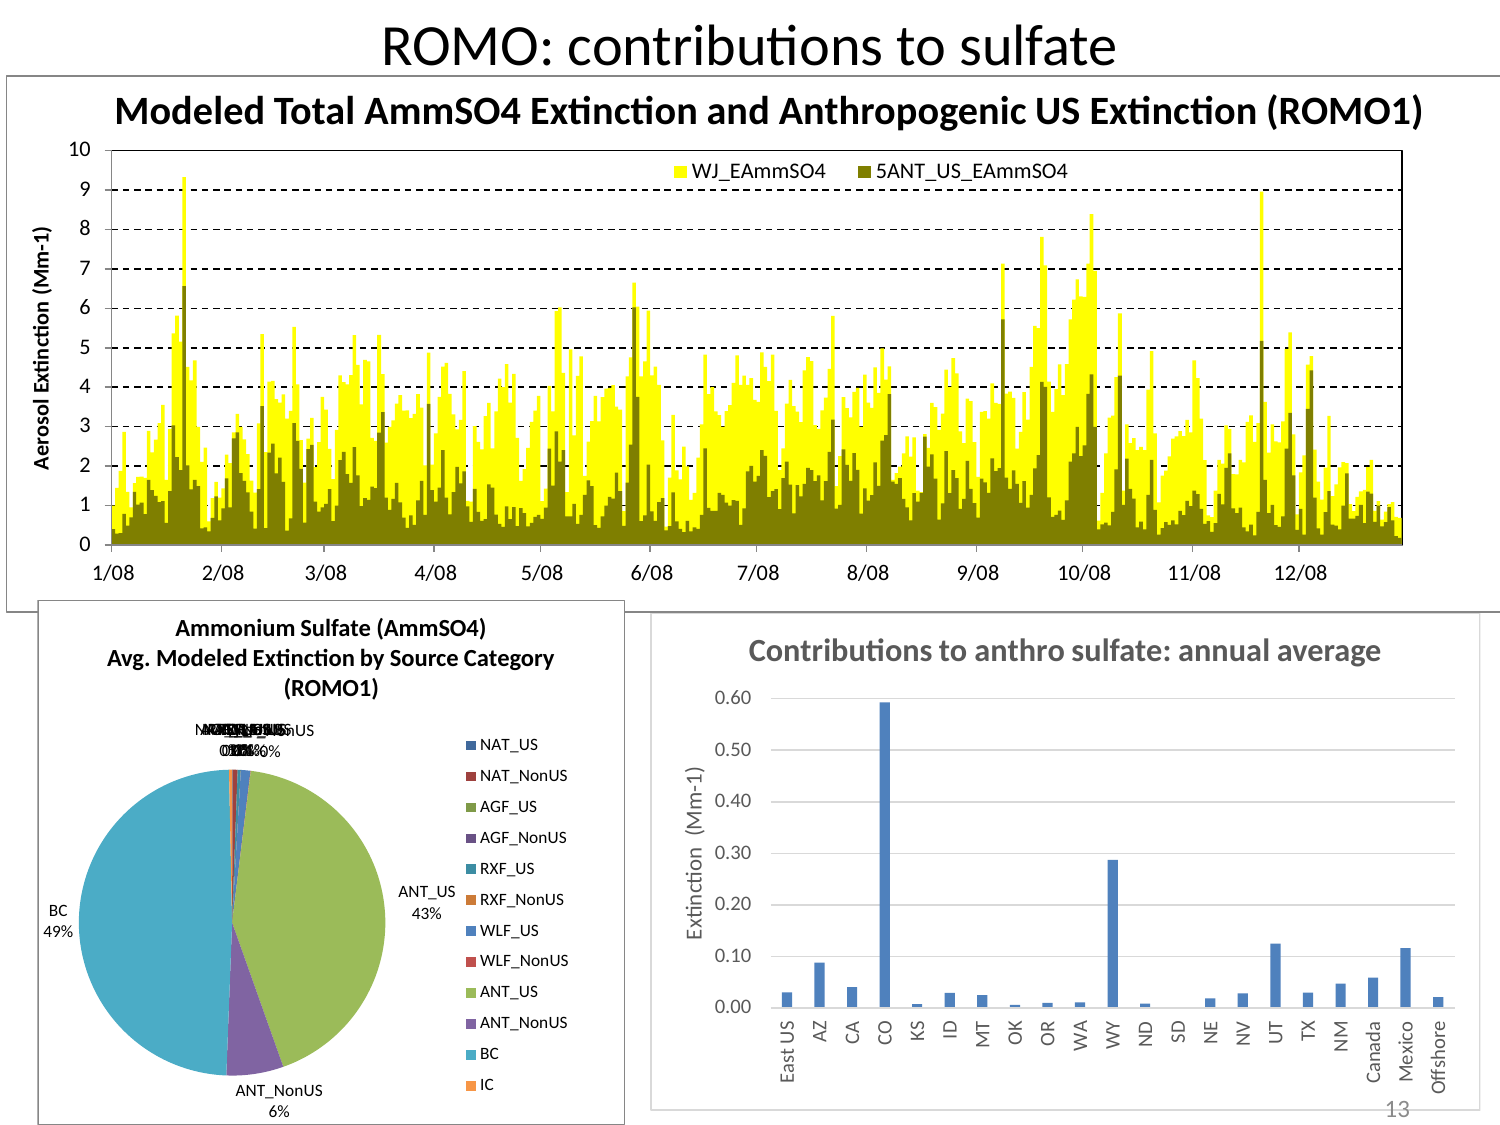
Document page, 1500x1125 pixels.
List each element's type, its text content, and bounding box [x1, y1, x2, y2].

slide_number 13 [1074, 1119, 1425, 1125]
text_box ROMO: contributions to sulfate [0, 0, 1500, 85]
picture [5, 74, 1500, 1125]
